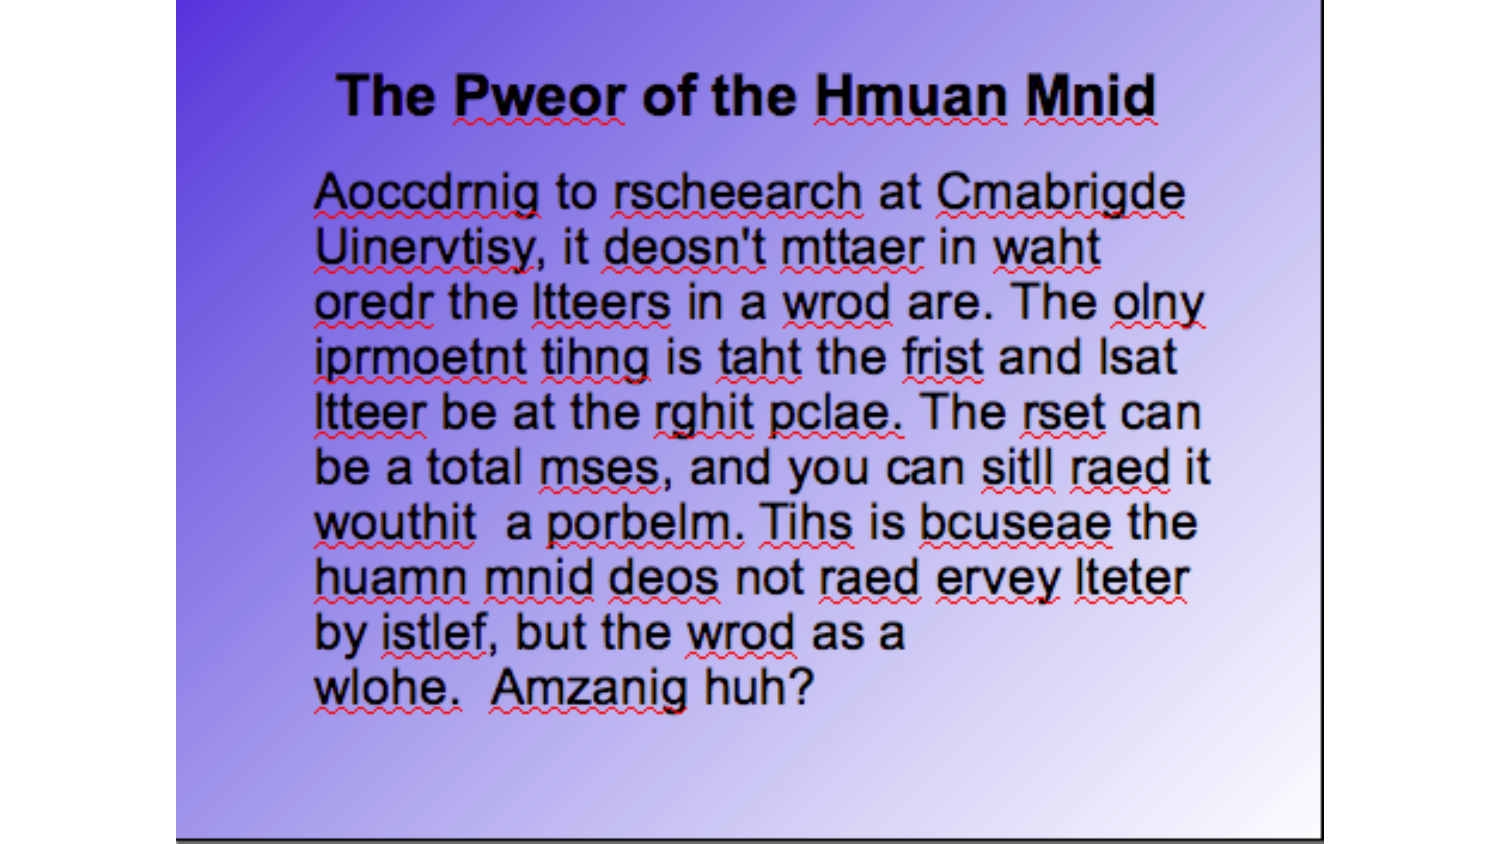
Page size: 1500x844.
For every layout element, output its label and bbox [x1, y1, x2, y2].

picture [176, 0, 1324, 844]
